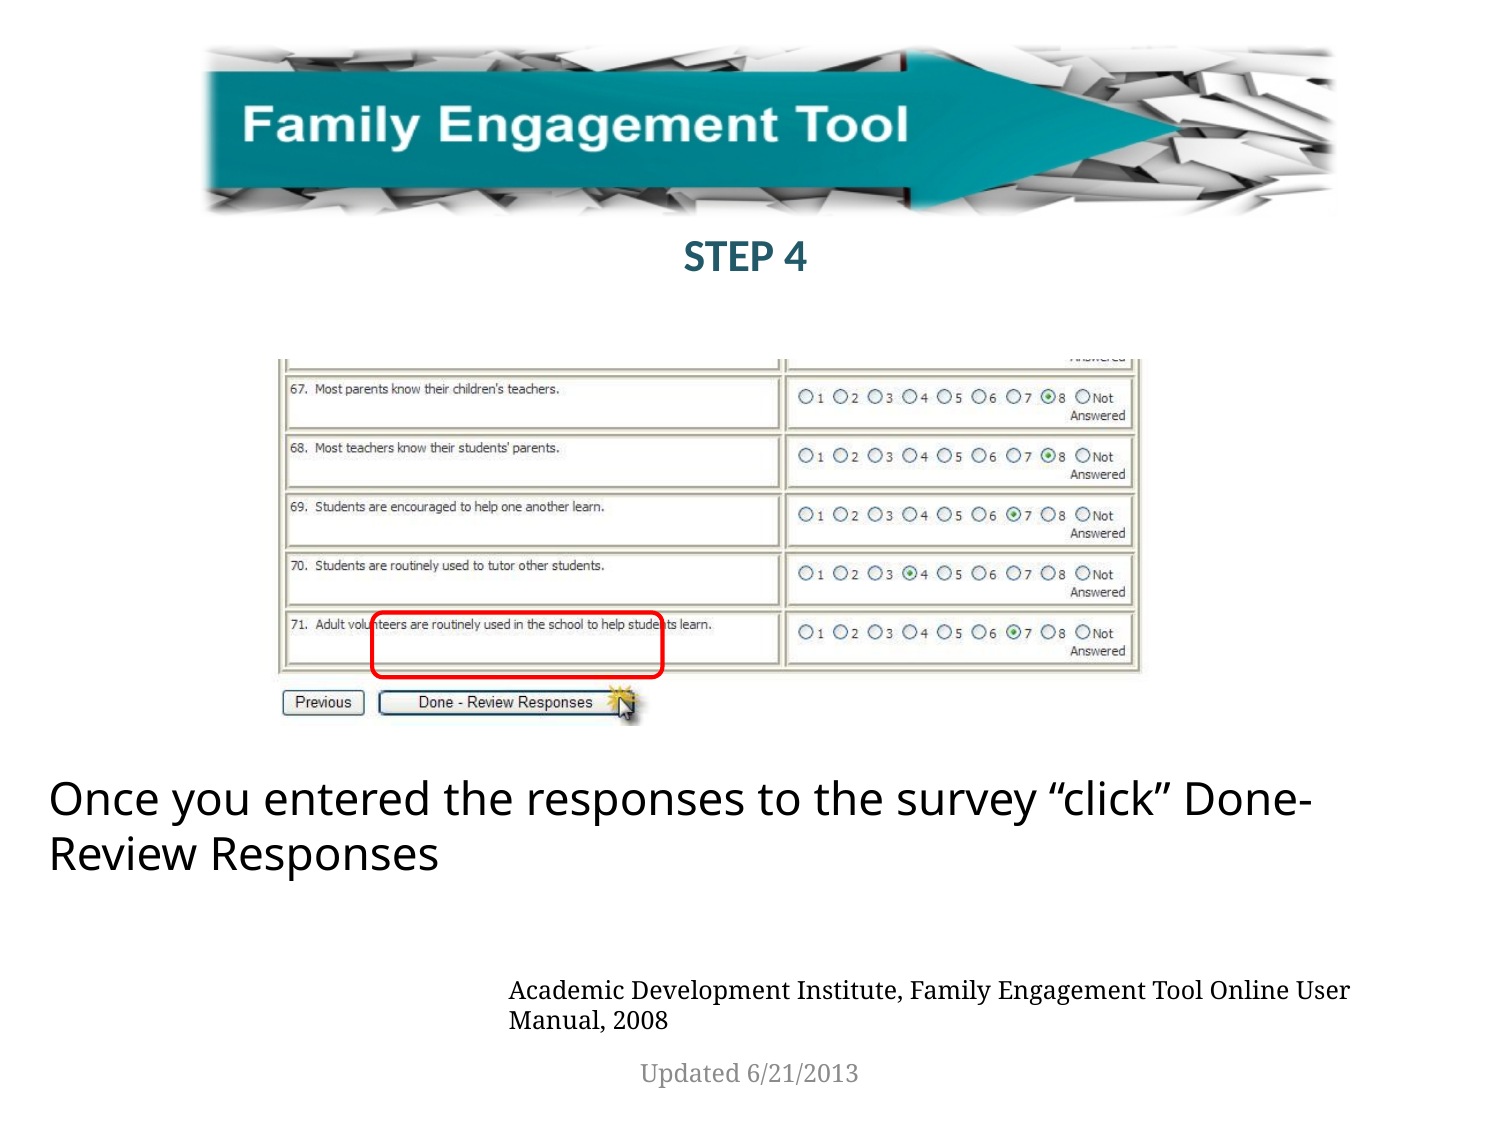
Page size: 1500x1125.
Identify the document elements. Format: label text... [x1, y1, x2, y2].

text_box Academic Development Institute, Family Engagement Tool Online User Manual, 2008 [493, 967, 1406, 1042]
picture [262, 359, 1155, 727]
footer Updated 6/21/2013 [512, 1042, 988, 1103]
text_box Once you entered the responses to the survey “click” Done-Review Responses [33, 762, 1384, 888]
text_box STEP 4 [214, 228, 1277, 288]
picture [199, 44, 1338, 219]
